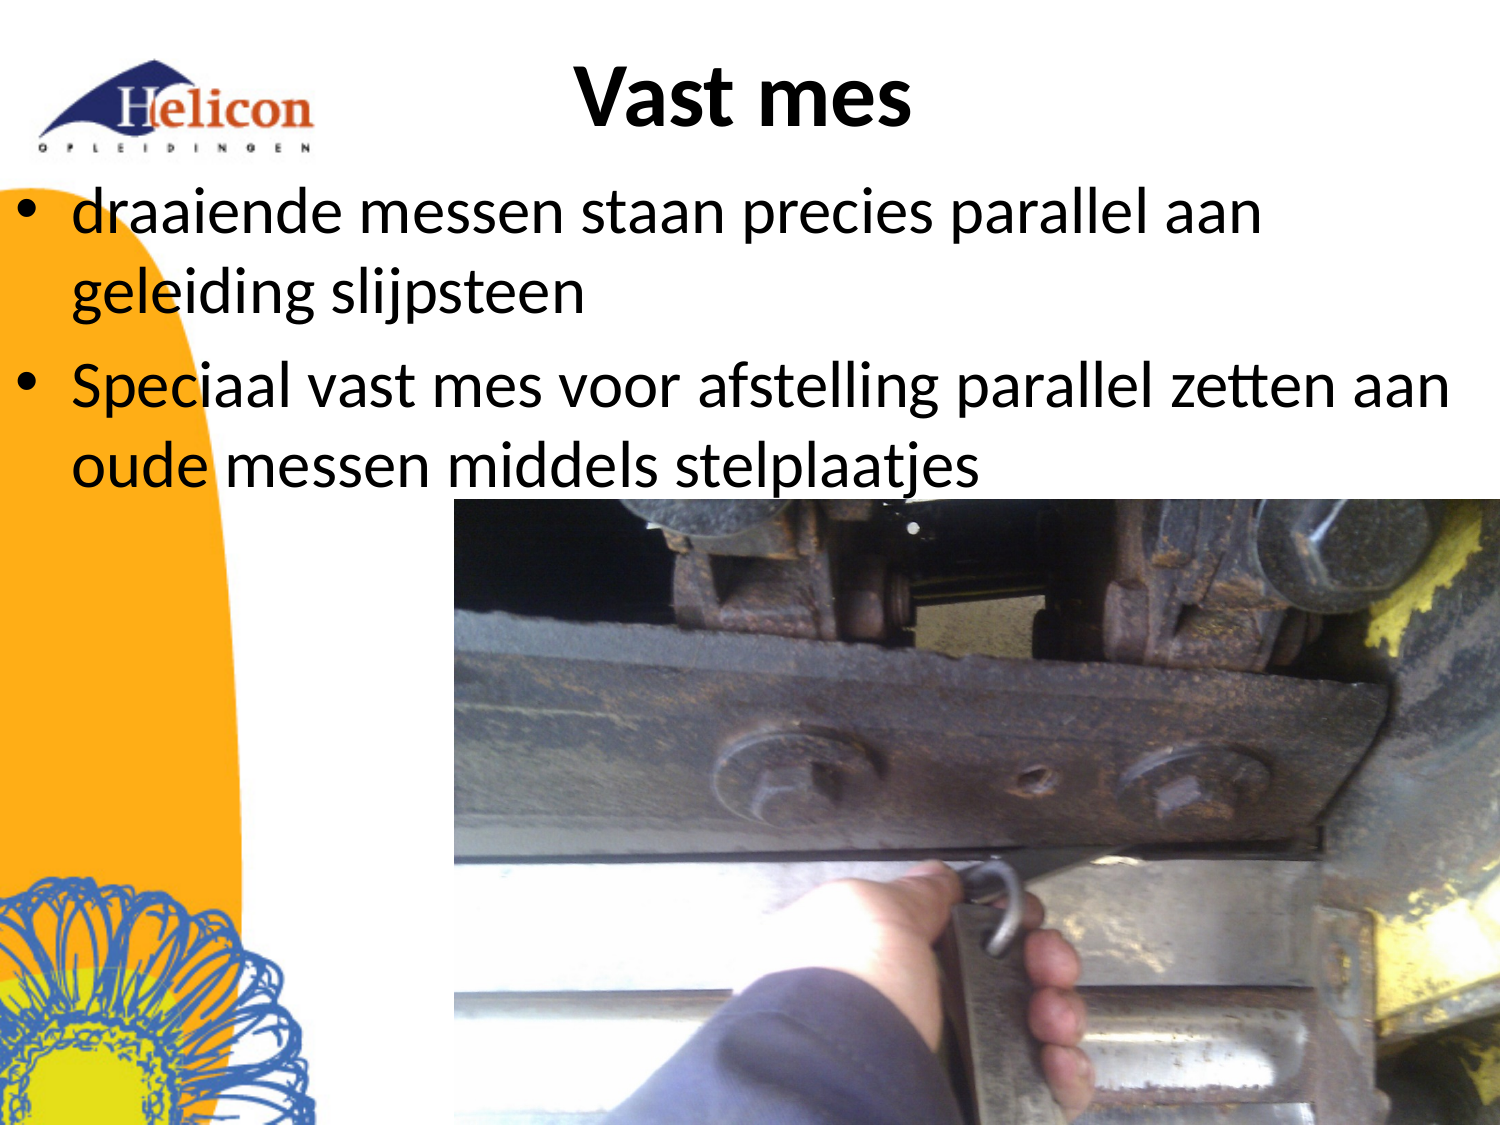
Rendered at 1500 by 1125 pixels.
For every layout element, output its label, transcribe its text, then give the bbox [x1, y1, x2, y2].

picture [0, 499, 1500, 1125]
picture [0, 0, 1500, 159]
title Vast mes [40, 19, 1447, 159]
list draaiende messen staan precies parallel aan geleiding slijpsteen Speciaal vast mes voor afstelling parallel zetten aan oude messen middels stelplaatjes [0, 159, 1500, 924]
